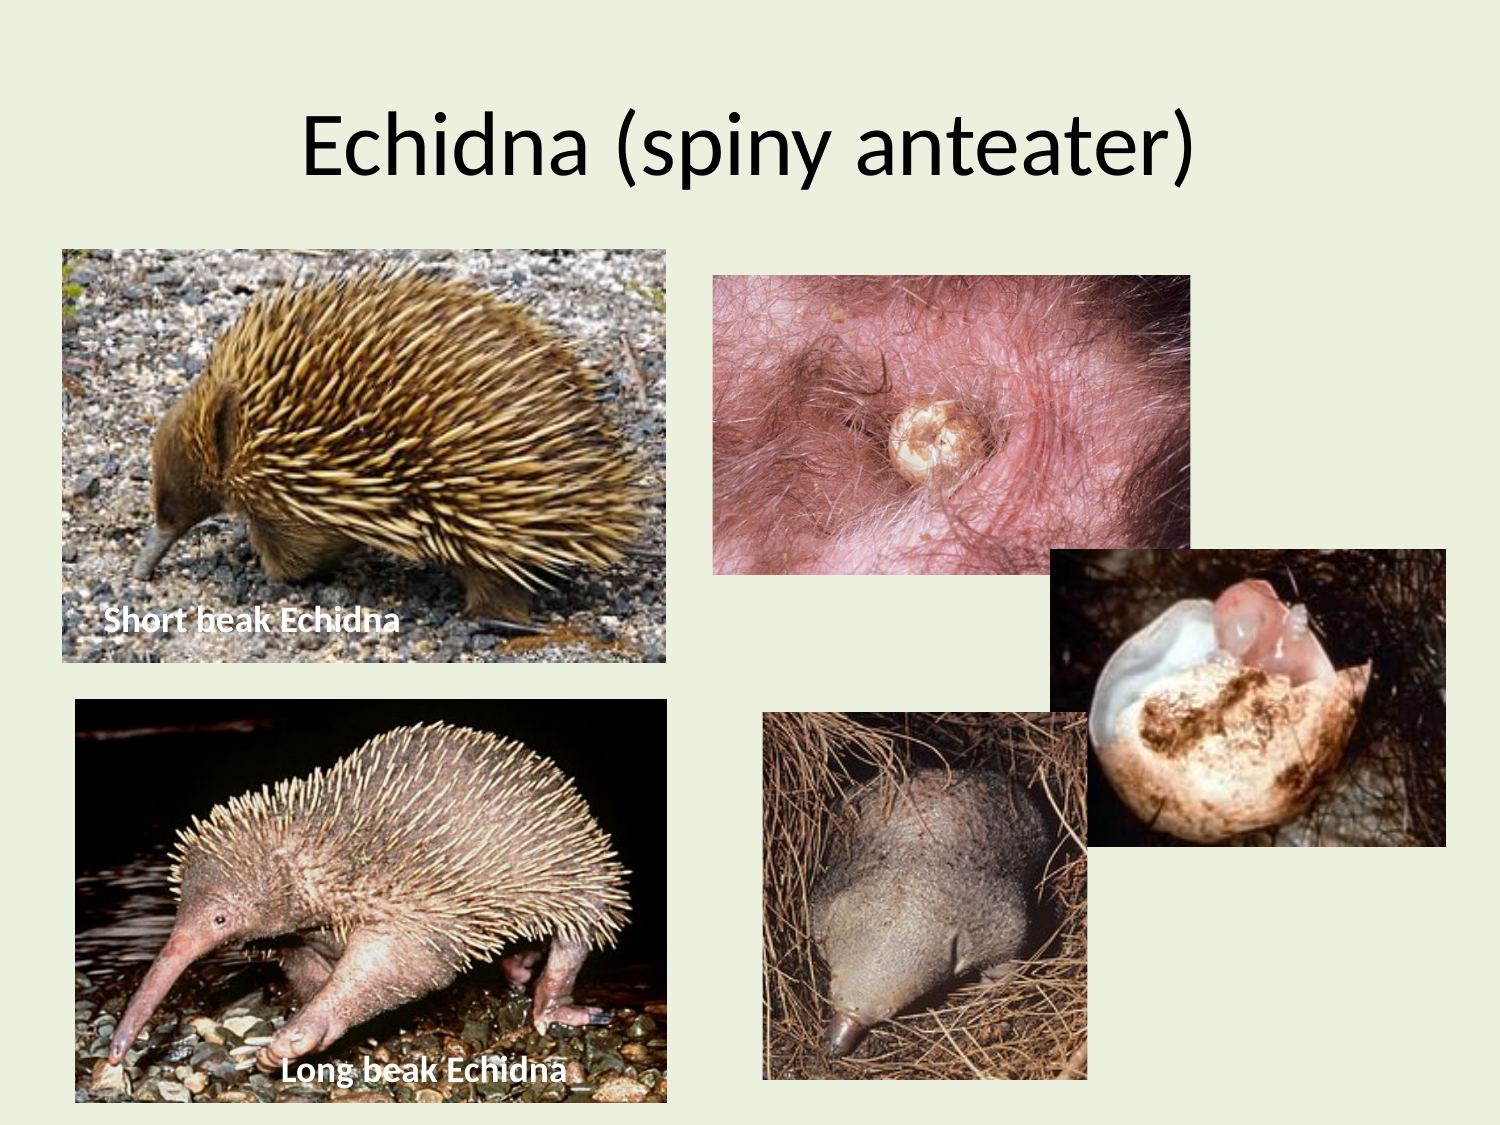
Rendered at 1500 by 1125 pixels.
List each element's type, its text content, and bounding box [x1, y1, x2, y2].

picture [712, 274, 1447, 1081]
picture [62, 249, 667, 663]
title Echidna (spiny anteater) [75, 45, 1425, 233]
picture [74, 699, 668, 1103]
